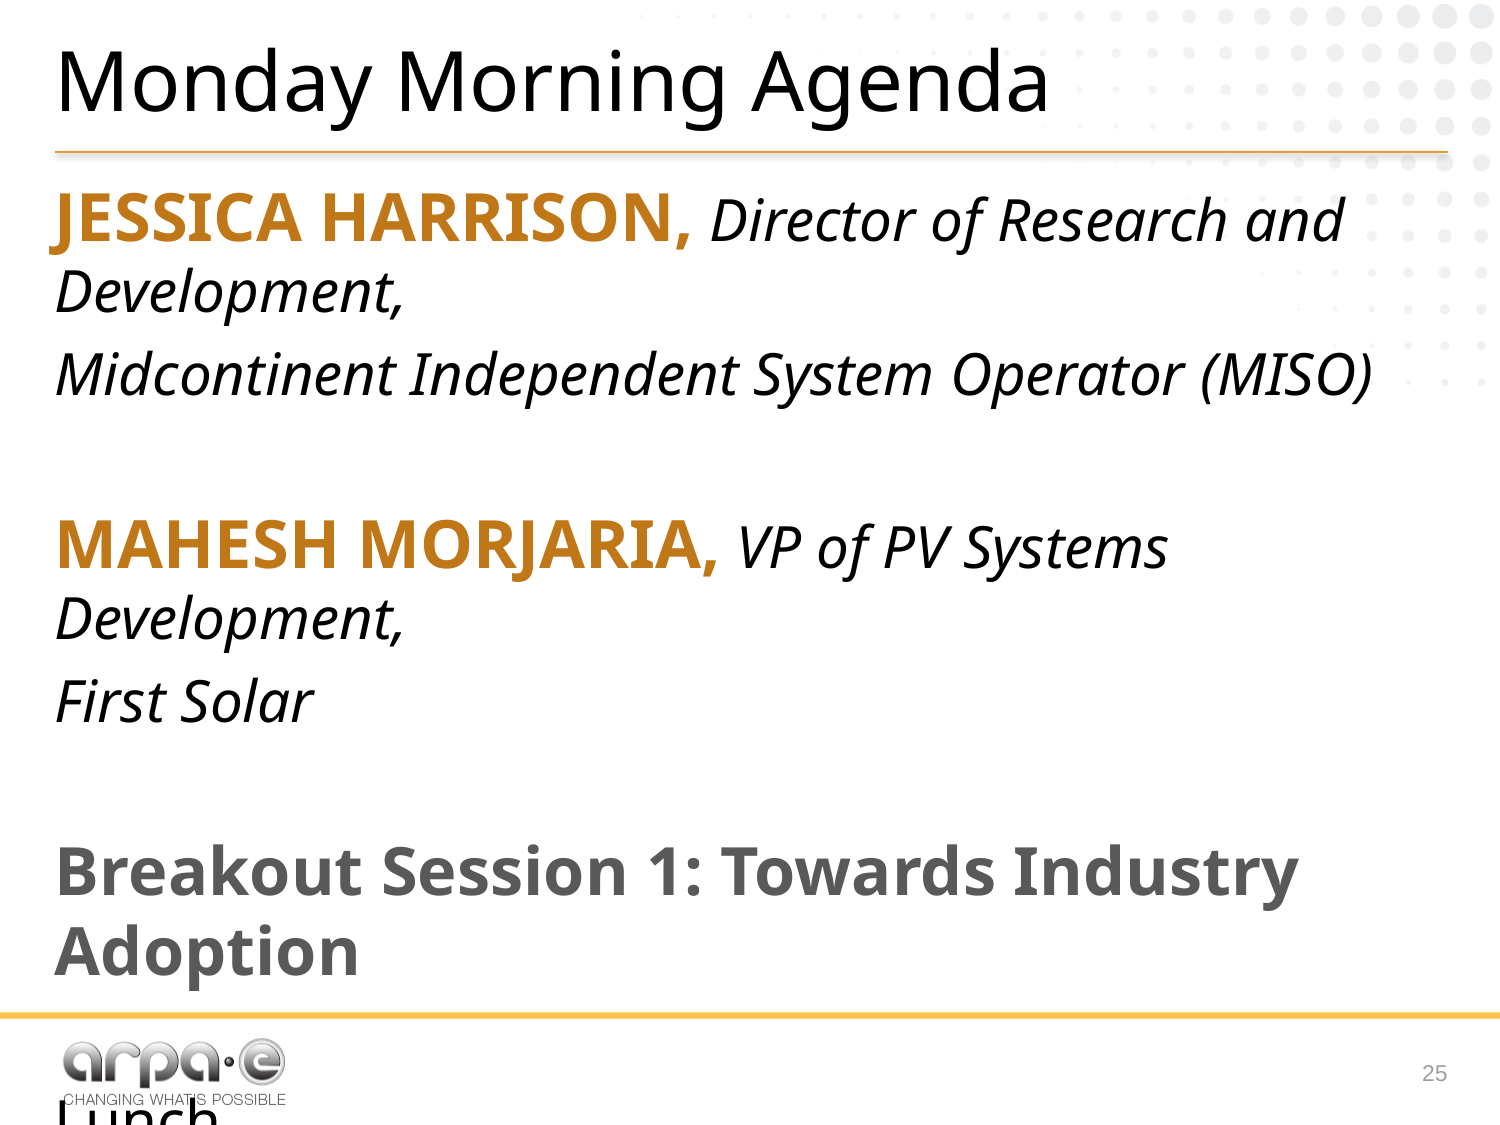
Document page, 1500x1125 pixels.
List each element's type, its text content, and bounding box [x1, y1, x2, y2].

slide_number 24 [1379, 1042, 1448, 1103]
picture [0, 0, 1500, 416]
picture [0, 998, 1500, 1113]
title Monday Morning Agenda [55, 11, 1448, 147]
list Jessica Harrison, Director of Research and Development, Midcontinent Independent System Operator (MISO) Mahesh Morjaria, VP of PV Systems Development, First Solar Breakout Session 1: Towards Industry Adoption Lunch [55, 174, 1448, 964]
